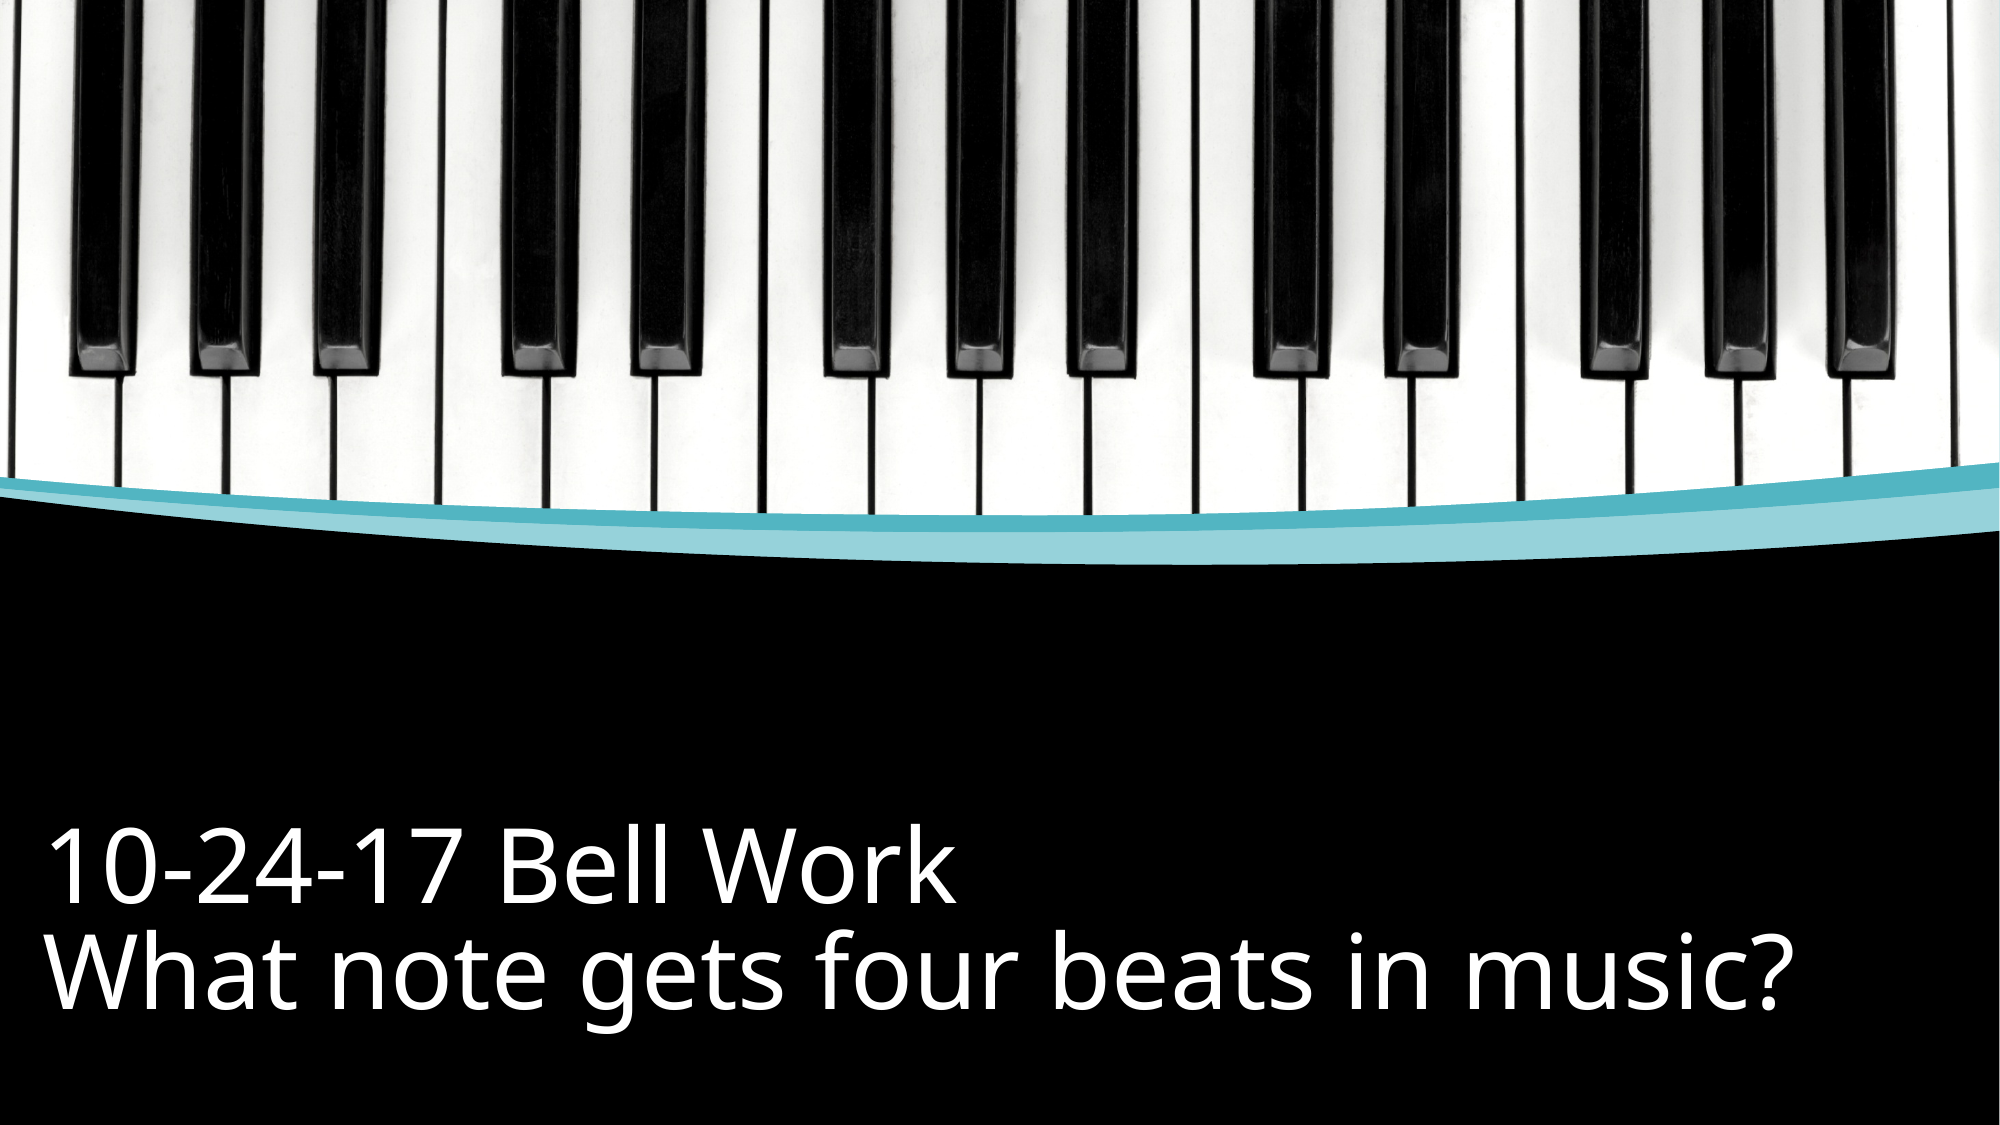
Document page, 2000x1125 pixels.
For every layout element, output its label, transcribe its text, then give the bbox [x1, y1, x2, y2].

picture [0, 0, 2000, 516]
title 10-24-17 Bell Work What note gets four beats in music? [27, 725, 2000, 1039]
